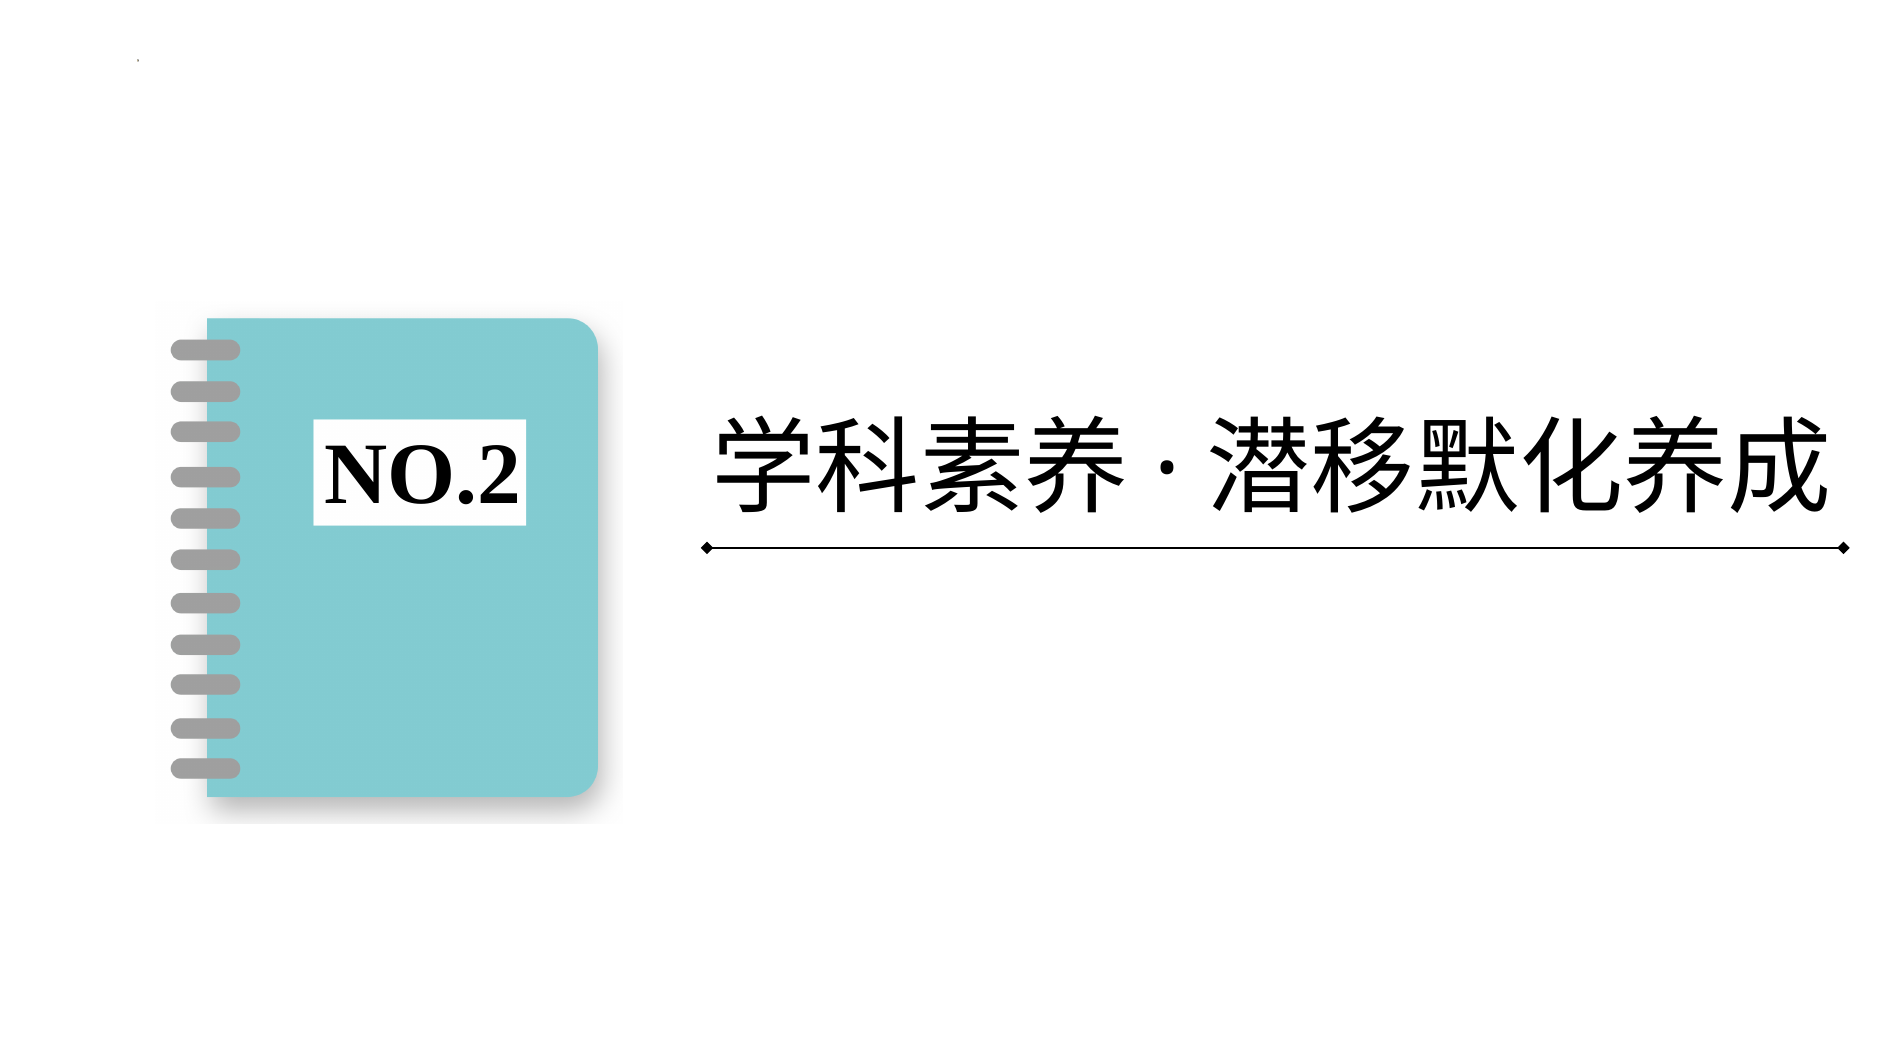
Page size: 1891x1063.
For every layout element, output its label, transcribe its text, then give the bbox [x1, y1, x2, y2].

text_box 学科素养·潜移默化养成 [696, 393, 1848, 533]
picture [155, 301, 623, 824]
